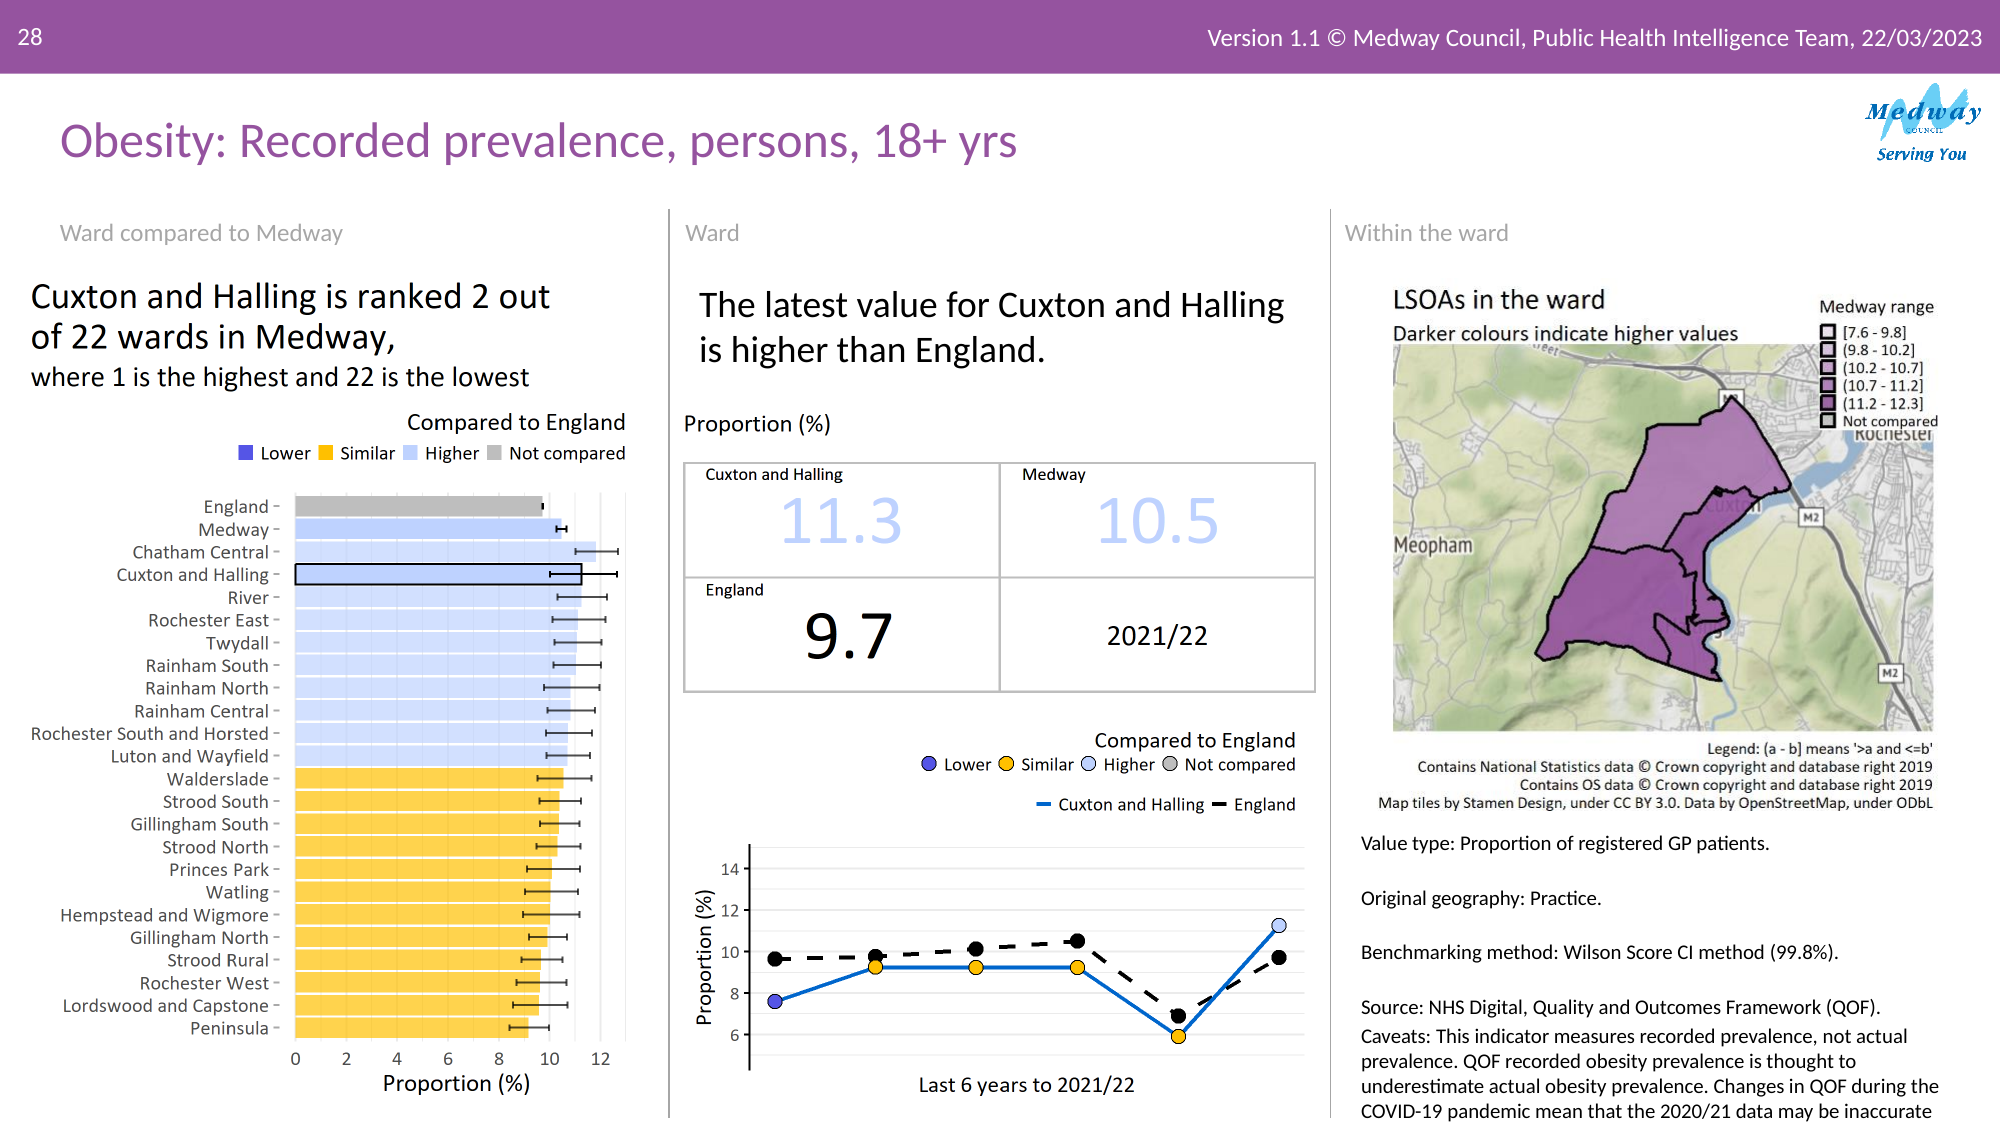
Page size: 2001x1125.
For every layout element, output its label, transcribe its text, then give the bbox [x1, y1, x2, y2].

list Version 1.1 © Medway Council, Public Health Intelligence Team, 22/03/2023 [881, 2, 2000, 72]
picture [1866, 83, 1981, 162]
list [683, 710, 1316, 1107]
title Obesity: Recorded prevalence, persons, 18+ yrs [45, 83, 1866, 191]
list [1345, 278, 1981, 811]
list Value type: Proportion of registered GP patients. Original geography: Practice. Benchmarking method: Wilson Score CI method (99.8%). Source: NHS Digital, Quality and Outcomes Framework (QOF). Caveats: This indicator measures recorded prevalence, not actual prevalence. QOF recorded obesity prevalence is thought to underestimate actual obesity prevalence. Changes in QOF during the COVID-19 pandemic mean that the 2020/21 data may be inaccurate and misleading. [1346, 822, 1981, 1106]
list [683, 403, 1316, 693]
slide_number 28 [2, 5, 239, 66]
list The latest value for Cuxton and Halling is higher than England. [684, 272, 1316, 386]
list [19, 271, 646, 1107]
